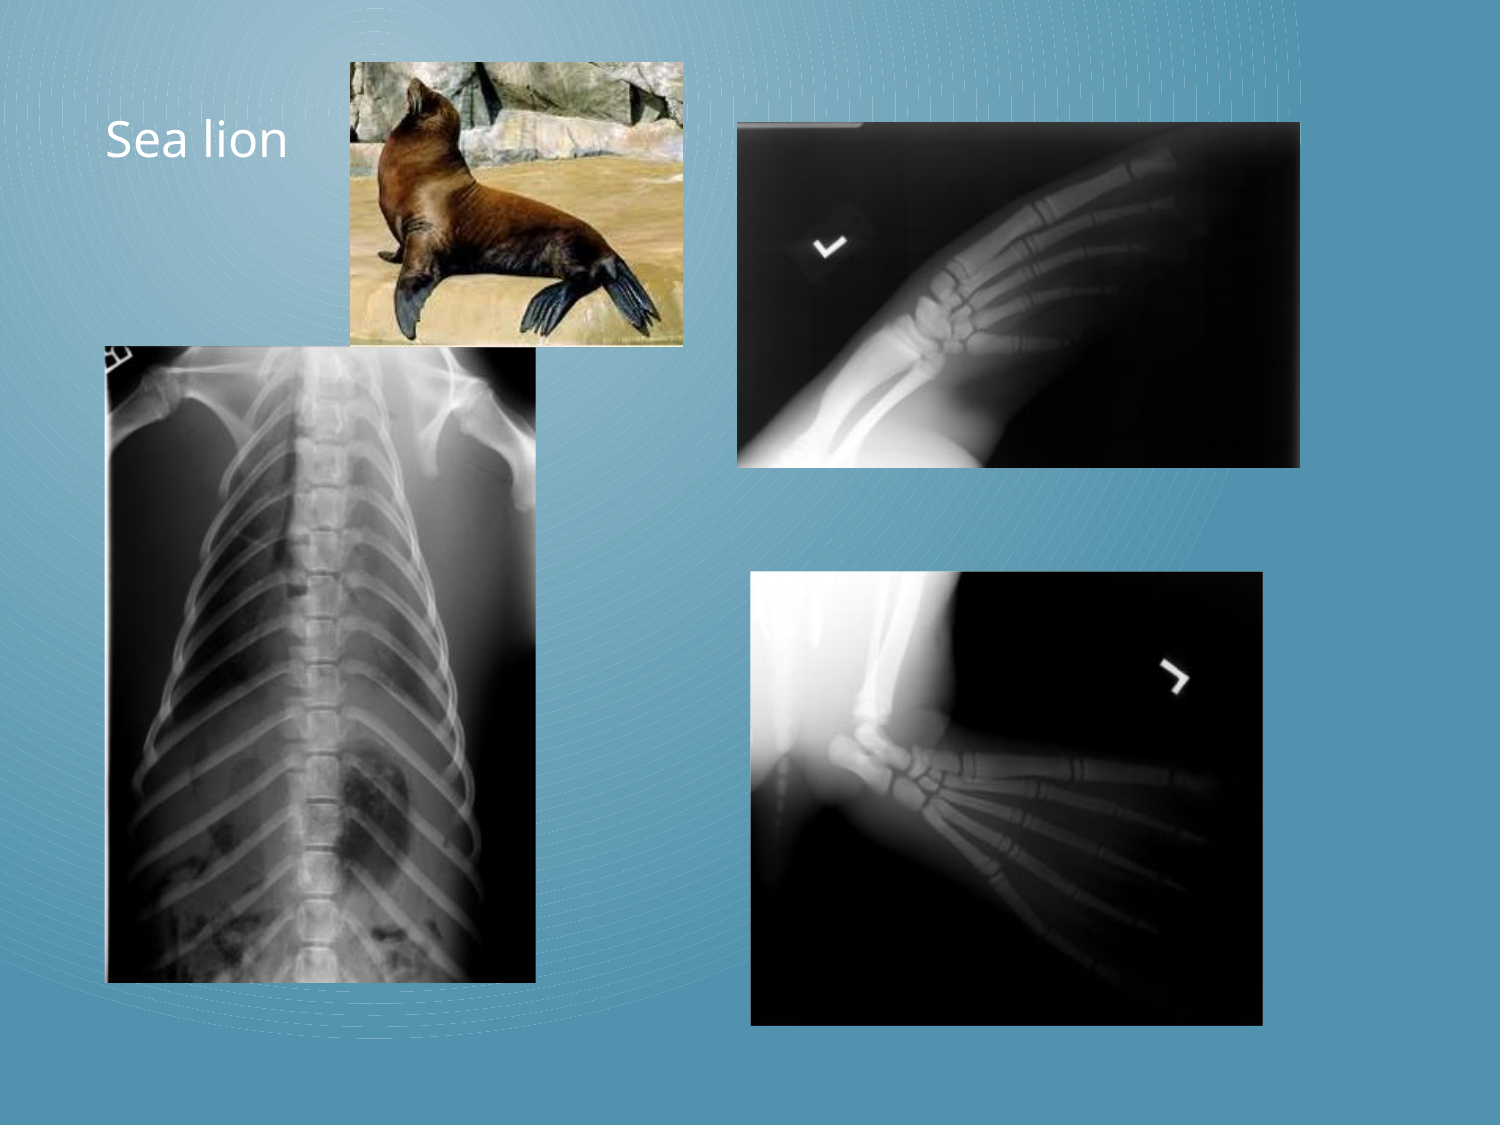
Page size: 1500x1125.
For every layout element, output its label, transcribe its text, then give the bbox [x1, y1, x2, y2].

text_box Sea lion [91, 99, 305, 175]
picture [104, 62, 683, 984]
picture [751, 542, 1262, 1056]
picture [737, 121, 1301, 468]
